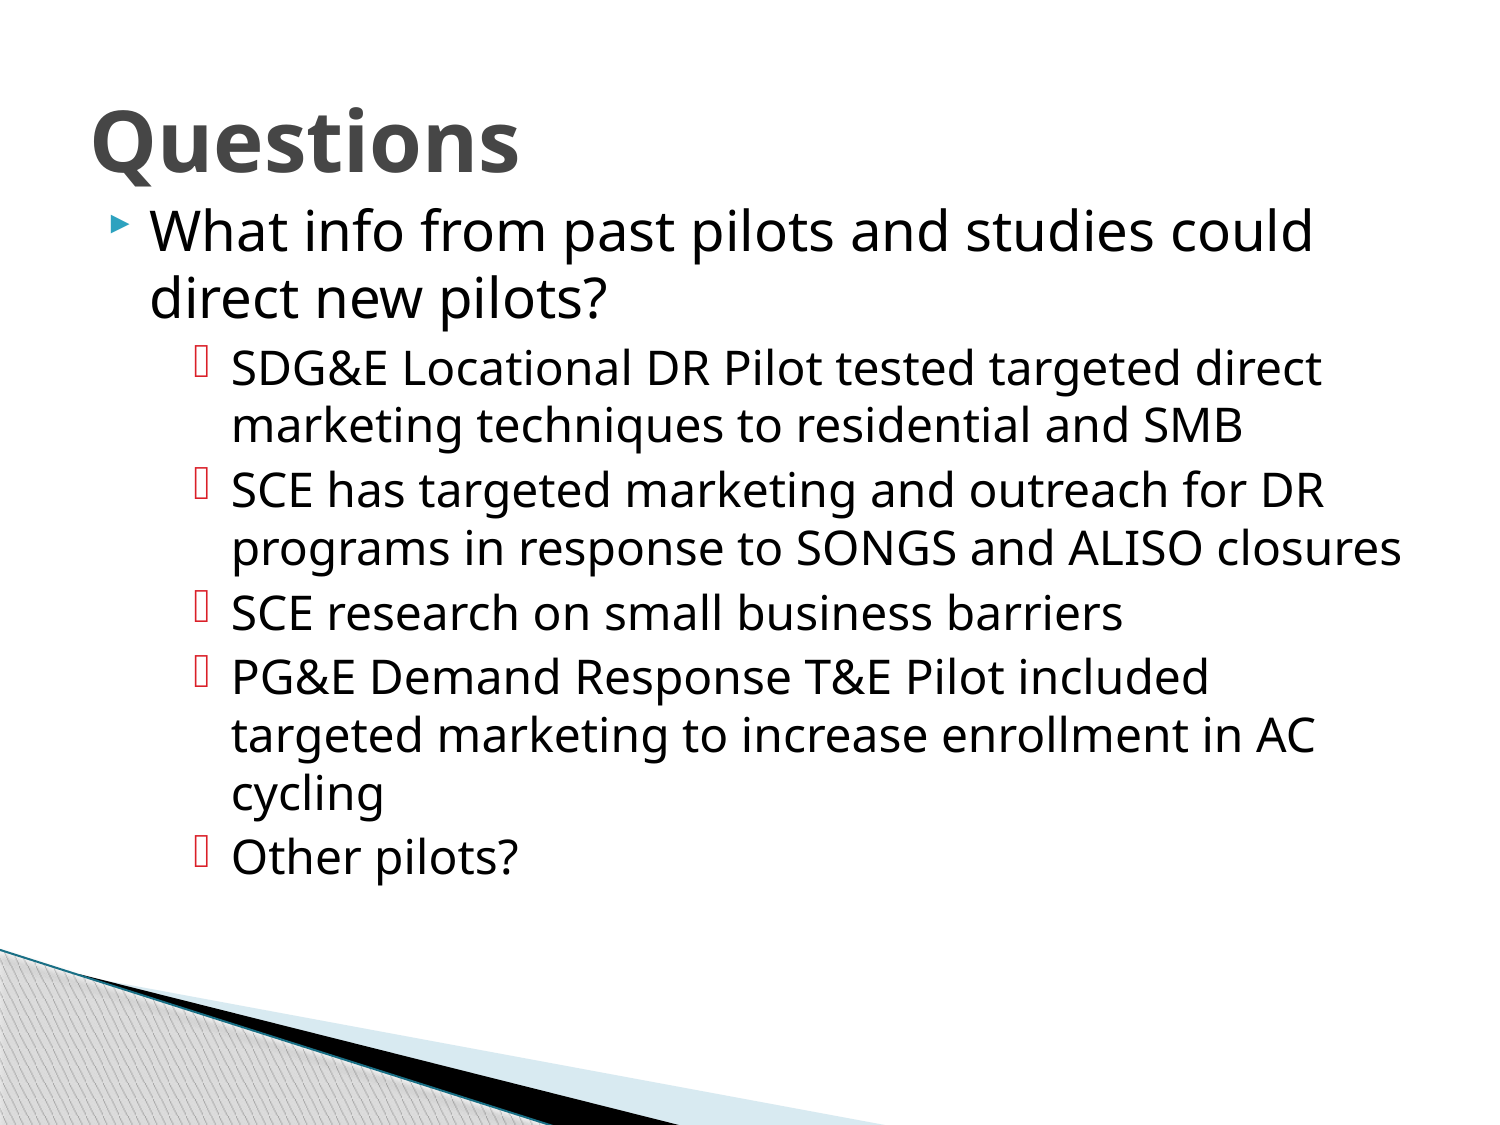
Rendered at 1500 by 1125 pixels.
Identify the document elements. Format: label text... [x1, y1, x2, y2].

title Questions [75, 45, 1425, 233]
list What info from past pilots and studies could direct new pilots? SDG&E Locational DR Pilot tested targeted direct marketing techniques to residential and SMB SCE has targeted marketing and outreach for DR programs in response to SONGS and ALISO closures SCE research on small business barriers PG&E Demand Response T&E Pilot included targeted marketing to increase enrollment in AC cycling Other pilots? [75, 233, 1425, 930]
